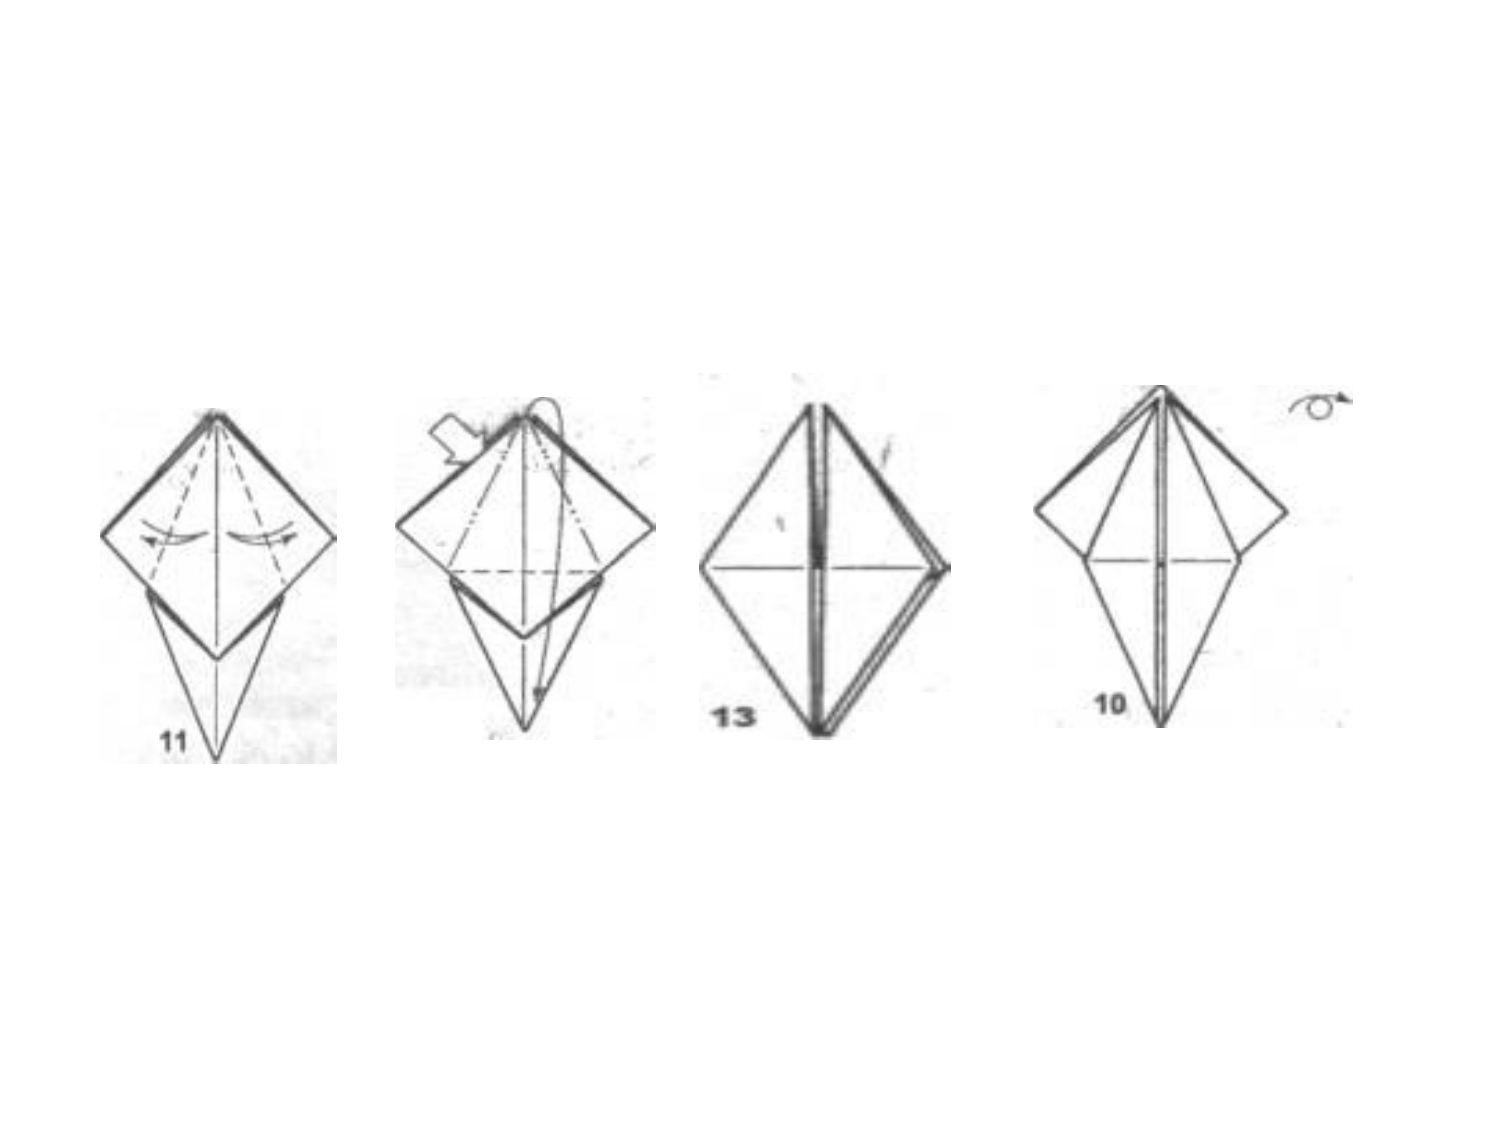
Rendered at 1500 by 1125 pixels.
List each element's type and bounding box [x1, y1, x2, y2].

picture [699, 373, 951, 740]
list [100, 408, 337, 764]
picture [1033, 385, 1353, 729]
picture [395, 396, 656, 740]
